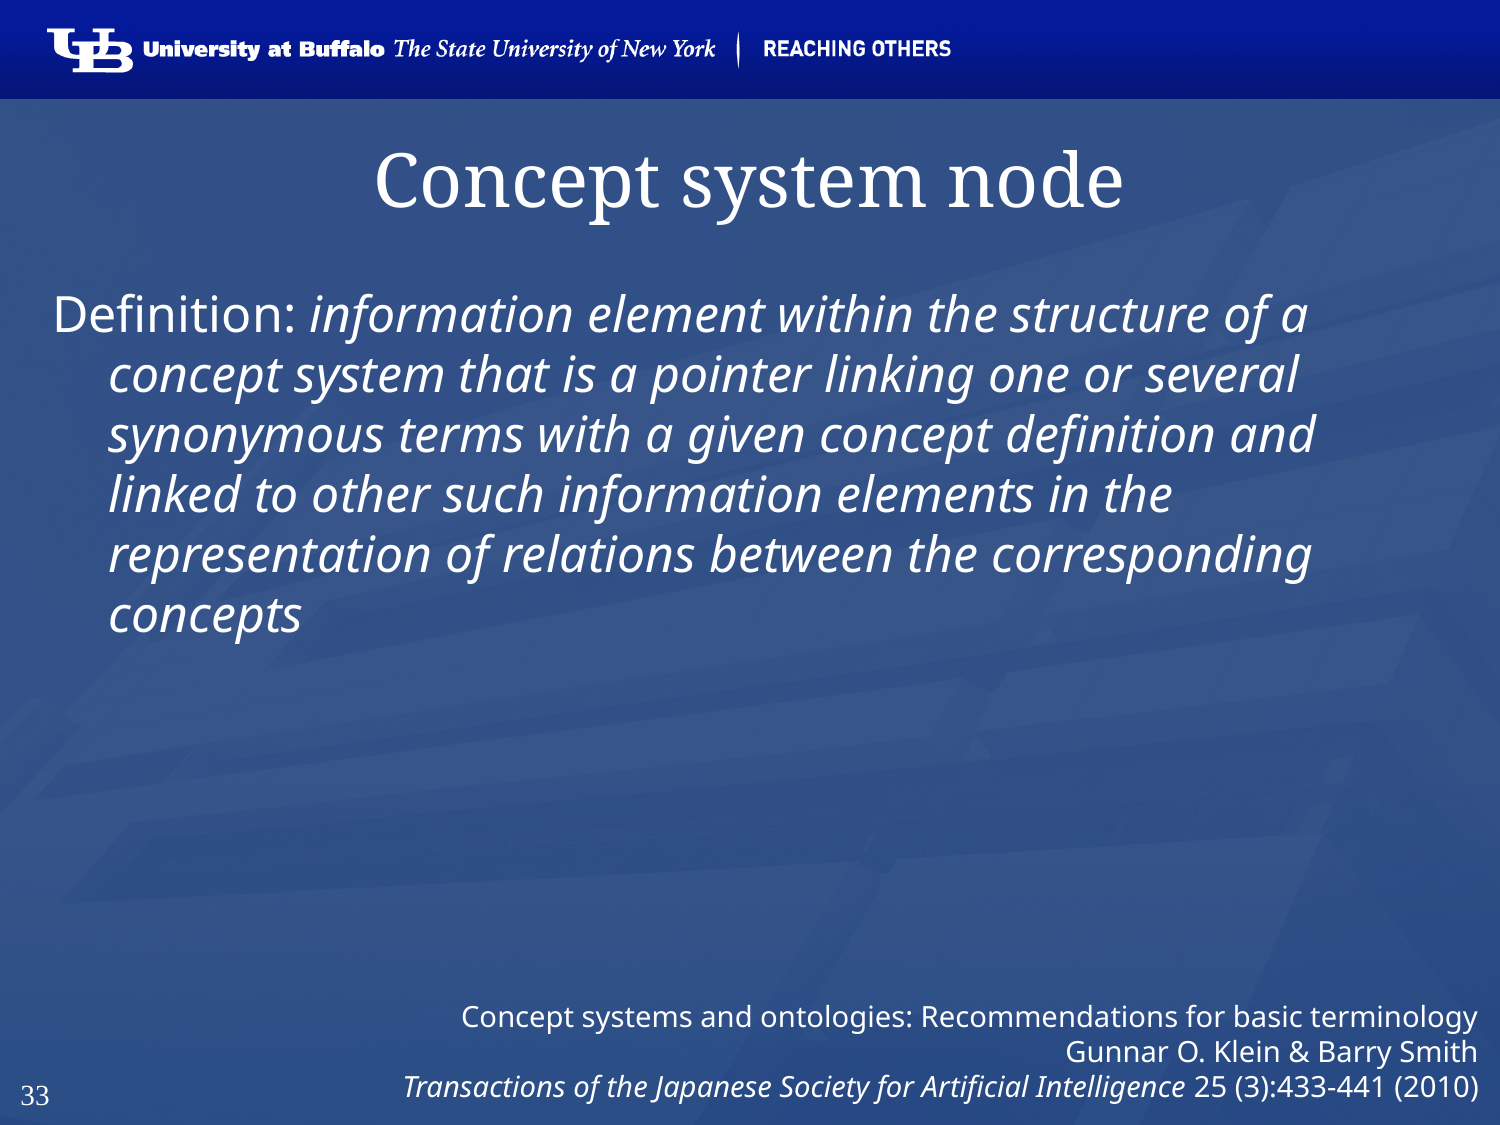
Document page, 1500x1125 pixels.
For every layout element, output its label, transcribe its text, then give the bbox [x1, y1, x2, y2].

picture [0, 0, 1500, 99]
text_box Concept systems and ontologies: Recommendations for basic terminology Gunnar O. Klein & Barry Smith Transactions of the Japanese Society for Artificial Intelligence 25 (3):433-441 (2010) [281, 991, 1494, 1111]
title Concept system node [37, 125, 1463, 250]
slide_number 33 [0, 1062, 50, 1112]
list Definition: information element within the structure of a concept system that is a pointer linking one or several synonymous terms with a given concept definition and linked to other such information elements in the representation of relations between the corresponding concepts [37, 275, 1463, 1088]
